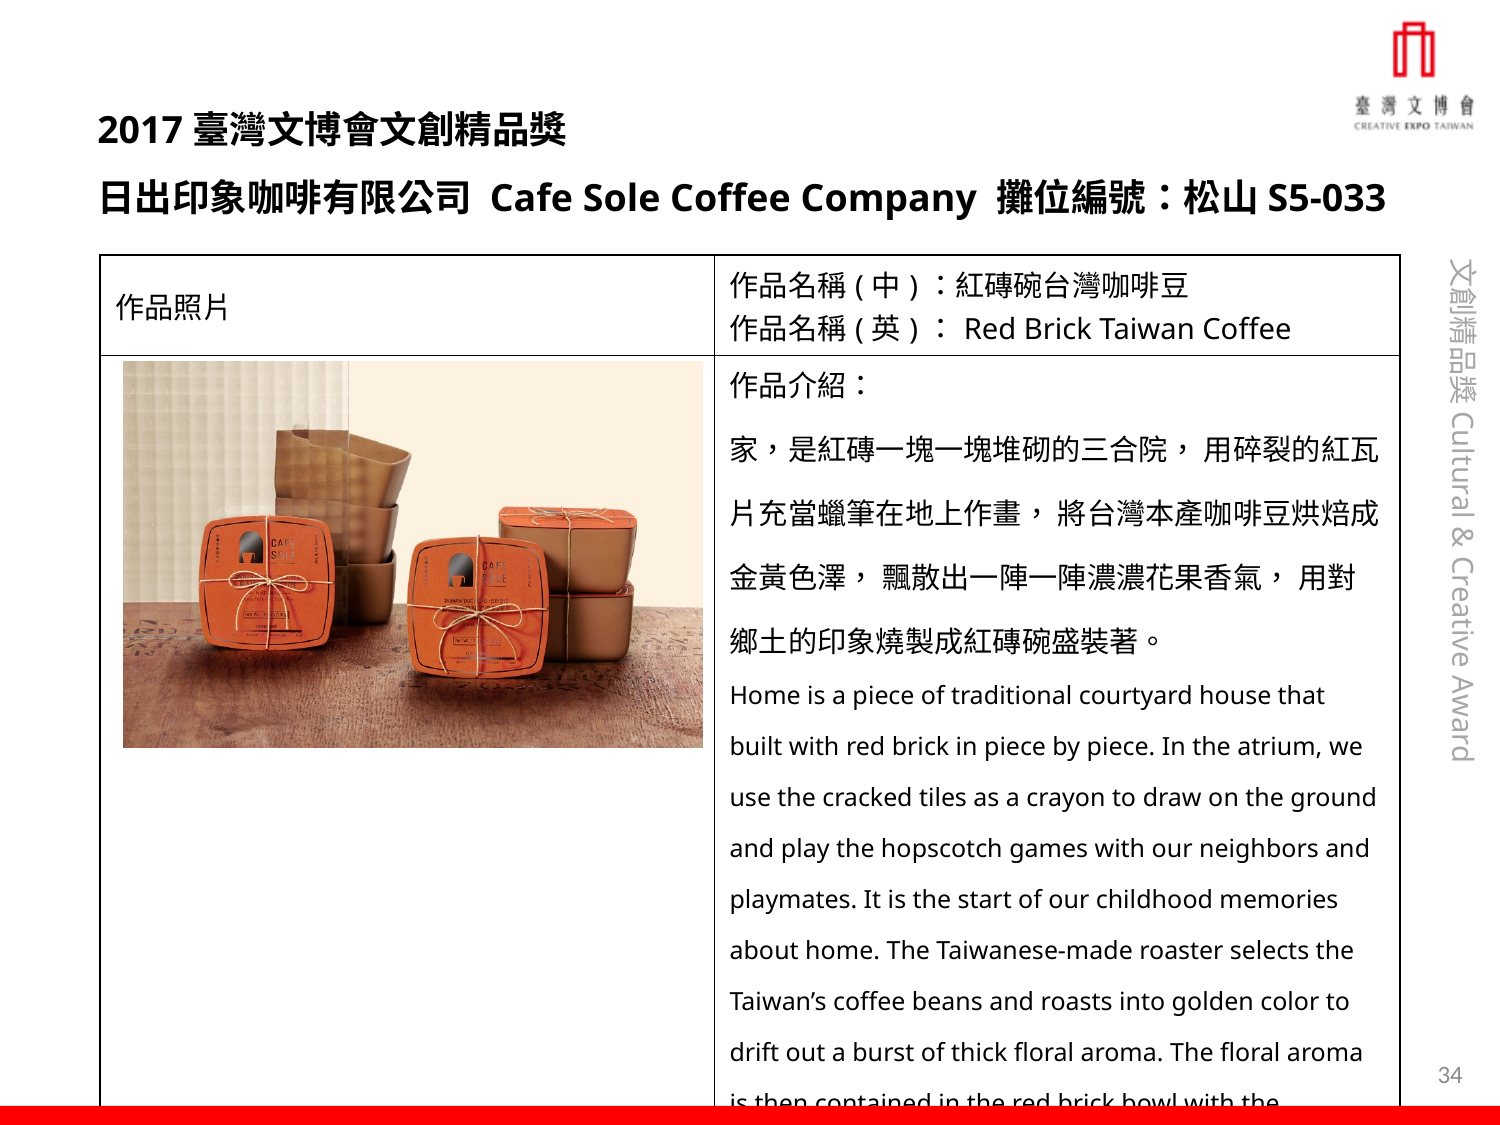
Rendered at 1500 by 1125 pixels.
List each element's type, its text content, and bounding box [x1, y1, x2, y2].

table_header 作品照片 [101, 256, 714, 355]
table_cell [101, 356, 714, 1104]
text_box [0, 1104, 1500, 1125]
picture [123, 361, 703, 748]
table_header 作品名稱(中)：紅磚碗台灣咖啡豆 作品名稱(英)：Red Brick Taiwan Coffee [715, 256, 1399, 355]
text_box 文創精品獎Cultural & Creative Award [1423, 243, 1489, 763]
picture [1344, 6, 1483, 138]
text_box 2017臺灣文博會文創精品獎 日出印象咖啡有限公司 Cafe Sole Coffee Company 攤位編號：松山S5-033 [82, 76, 1402, 227]
slide_number 34 [1128, 1043, 1478, 1104]
table_cell 作品介紹： 家，是紅磚一塊一塊堆砌的三合院， 用碎裂的紅瓦片充當蠟筆在地上作畫， 將台灣本產咖啡豆烘焙成金黃色澤， 飄散出一陣一陣濃濃花果香氣， 用對鄉土的印象燒製成紅磚碗盛裝著。 Home is a piece of traditional courtyard house that built with red brick in piece by piece. In the atrium, we use the cracked tiles as a crayon to draw on the ground and play the hopscotch games with our neighbors and playmates. It is the start of our childhood memories about home. The Taiwanese-made roaster selects the Taiwan’s coffee beans and roasts into golden color to drift out a burst of thick floral aroma. The floral aroma is then contained in the red brick bowl with the memory and impression of home in Taiwan. [715, 356, 1399, 1104]
